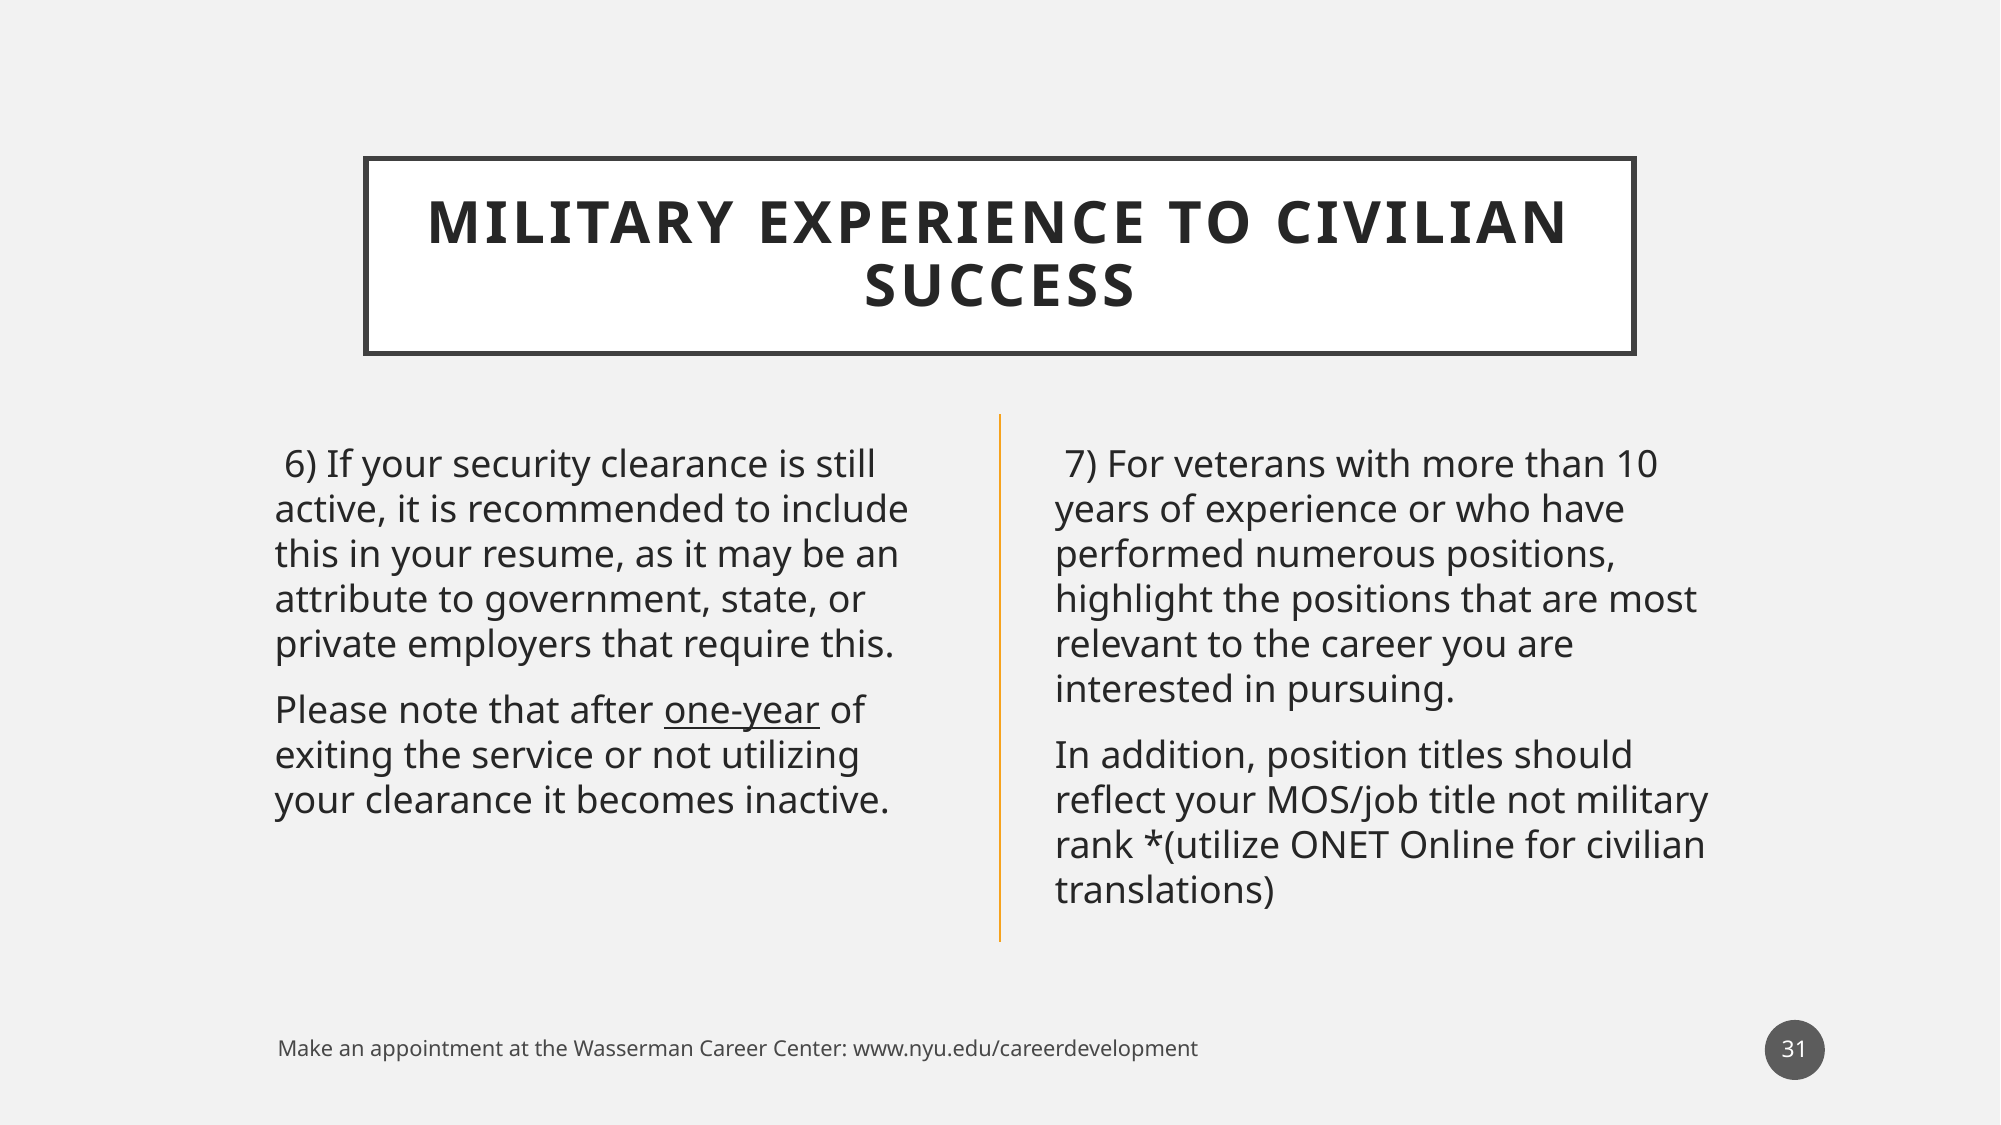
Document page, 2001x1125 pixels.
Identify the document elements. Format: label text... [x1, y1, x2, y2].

slide_number 31 [1764, 1019, 1825, 1080]
title Military Experience to Civilian Success [363, 156, 1637, 356]
list 7) For veterans with more than 10 years of experience or who have performed numerous positions, highlight the positions that are most relevant to the career you are interested in pursuing. In addition, position titles should reflect your MOS/job title not military rank *(utilize ONET Online for civilian translations) [1039, 432, 1741, 942]
footer Make an appointment at the Wasserman Career Center: www.nyu.edu/careerdevelopment [262, 1023, 1231, 1076]
list 6) If your security clearance is still active, it is recommended to include this in your resume, as it may be an attribute to government, state, or private employers that require this. Please note that after one-year of exiting the service or not utilizing your clearance it becomes inactive. [259, 432, 961, 942]
